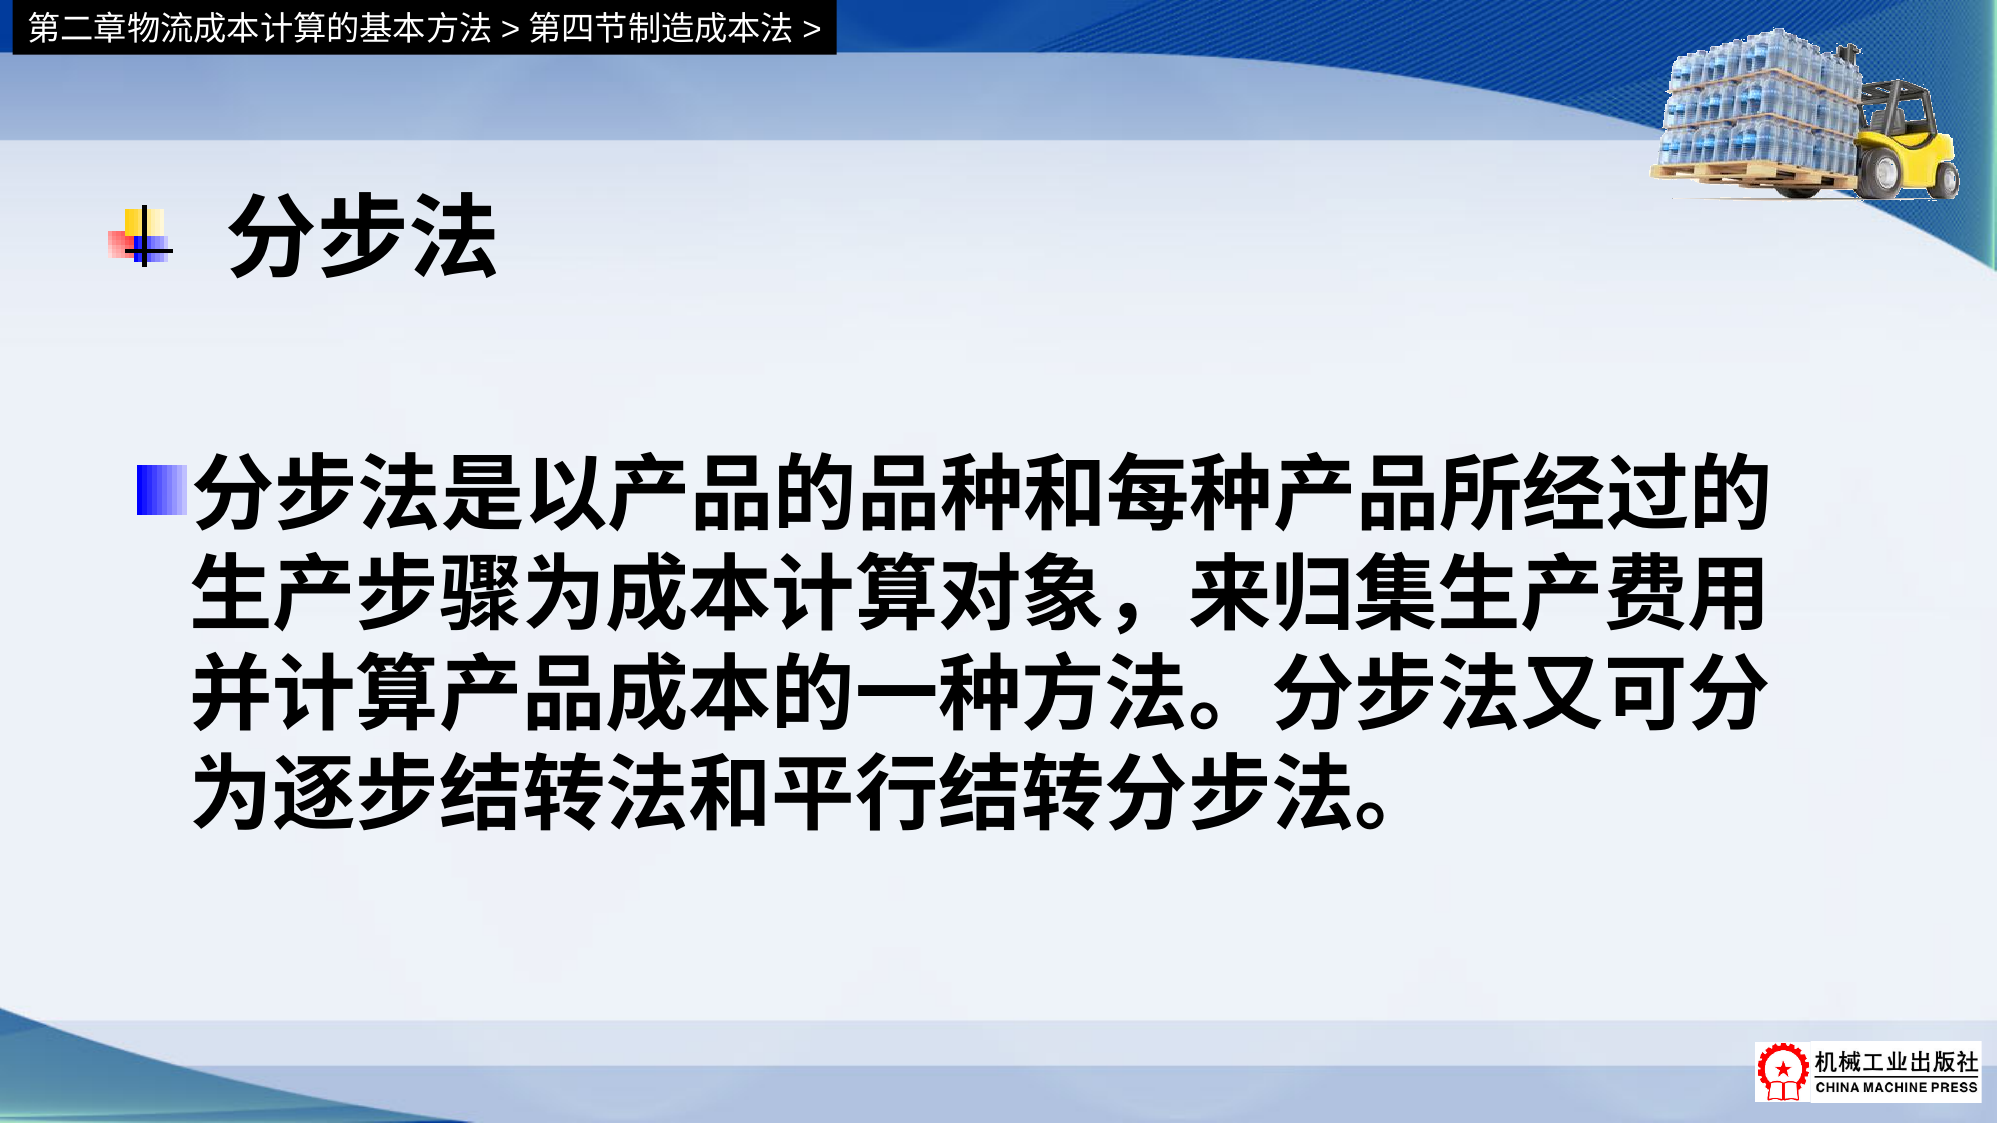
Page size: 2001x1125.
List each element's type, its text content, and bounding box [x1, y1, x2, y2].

list 分步法是以产品的品种和每种产品所经过的生产步骤为成本计算对象，来归集生产费用并计算产品成本的一种方法。分步法又可分为逐步结转法和平行结转分步法。 [117, 432, 1869, 898]
text_box 第二章物流成本计算的基本方法>第四节制造成本法> [12, 0, 837, 55]
picture [108, 201, 173, 267]
picture [1755, 1041, 1982, 1103]
title 分步法 [93, 163, 1894, 305]
picture [132, 460, 192, 520]
